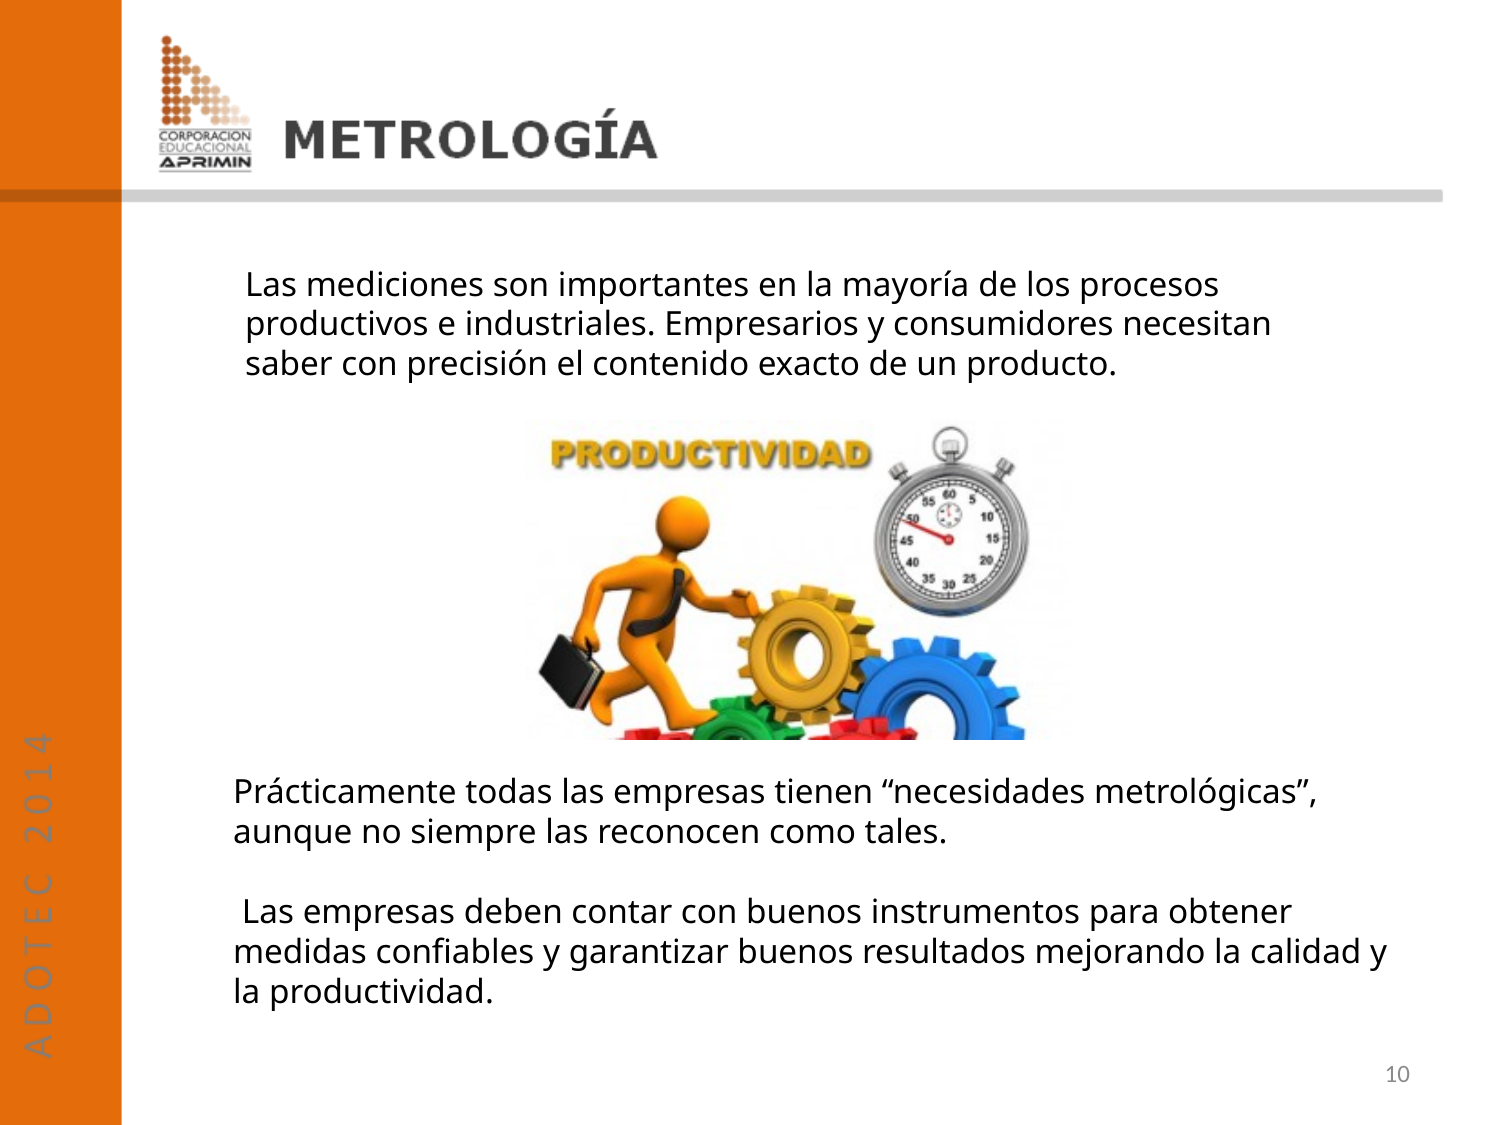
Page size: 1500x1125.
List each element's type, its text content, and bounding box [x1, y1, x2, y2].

text_box Prácticamente todas las empresas tienen “necesidades metrológicas”, aunque no siempre las reconocen como tales. Las empresas deben contar con buenos instrumentos para obtener medidas confiables y garantizar buenos resultados mejorando la calidad y la productividad. [218, 763, 1435, 1018]
picture [0, 0, 1500, 1125]
text_box Las mediciones son importantes en la mayoría de los procesos productivos e industriales. Empresarios y consumidores necesitan saber con precisión el contenido exacto de un producto. [230, 255, 1329, 390]
slide_number 10 [1074, 1042, 1425, 1103]
text_box [25, 0, 390, 177]
